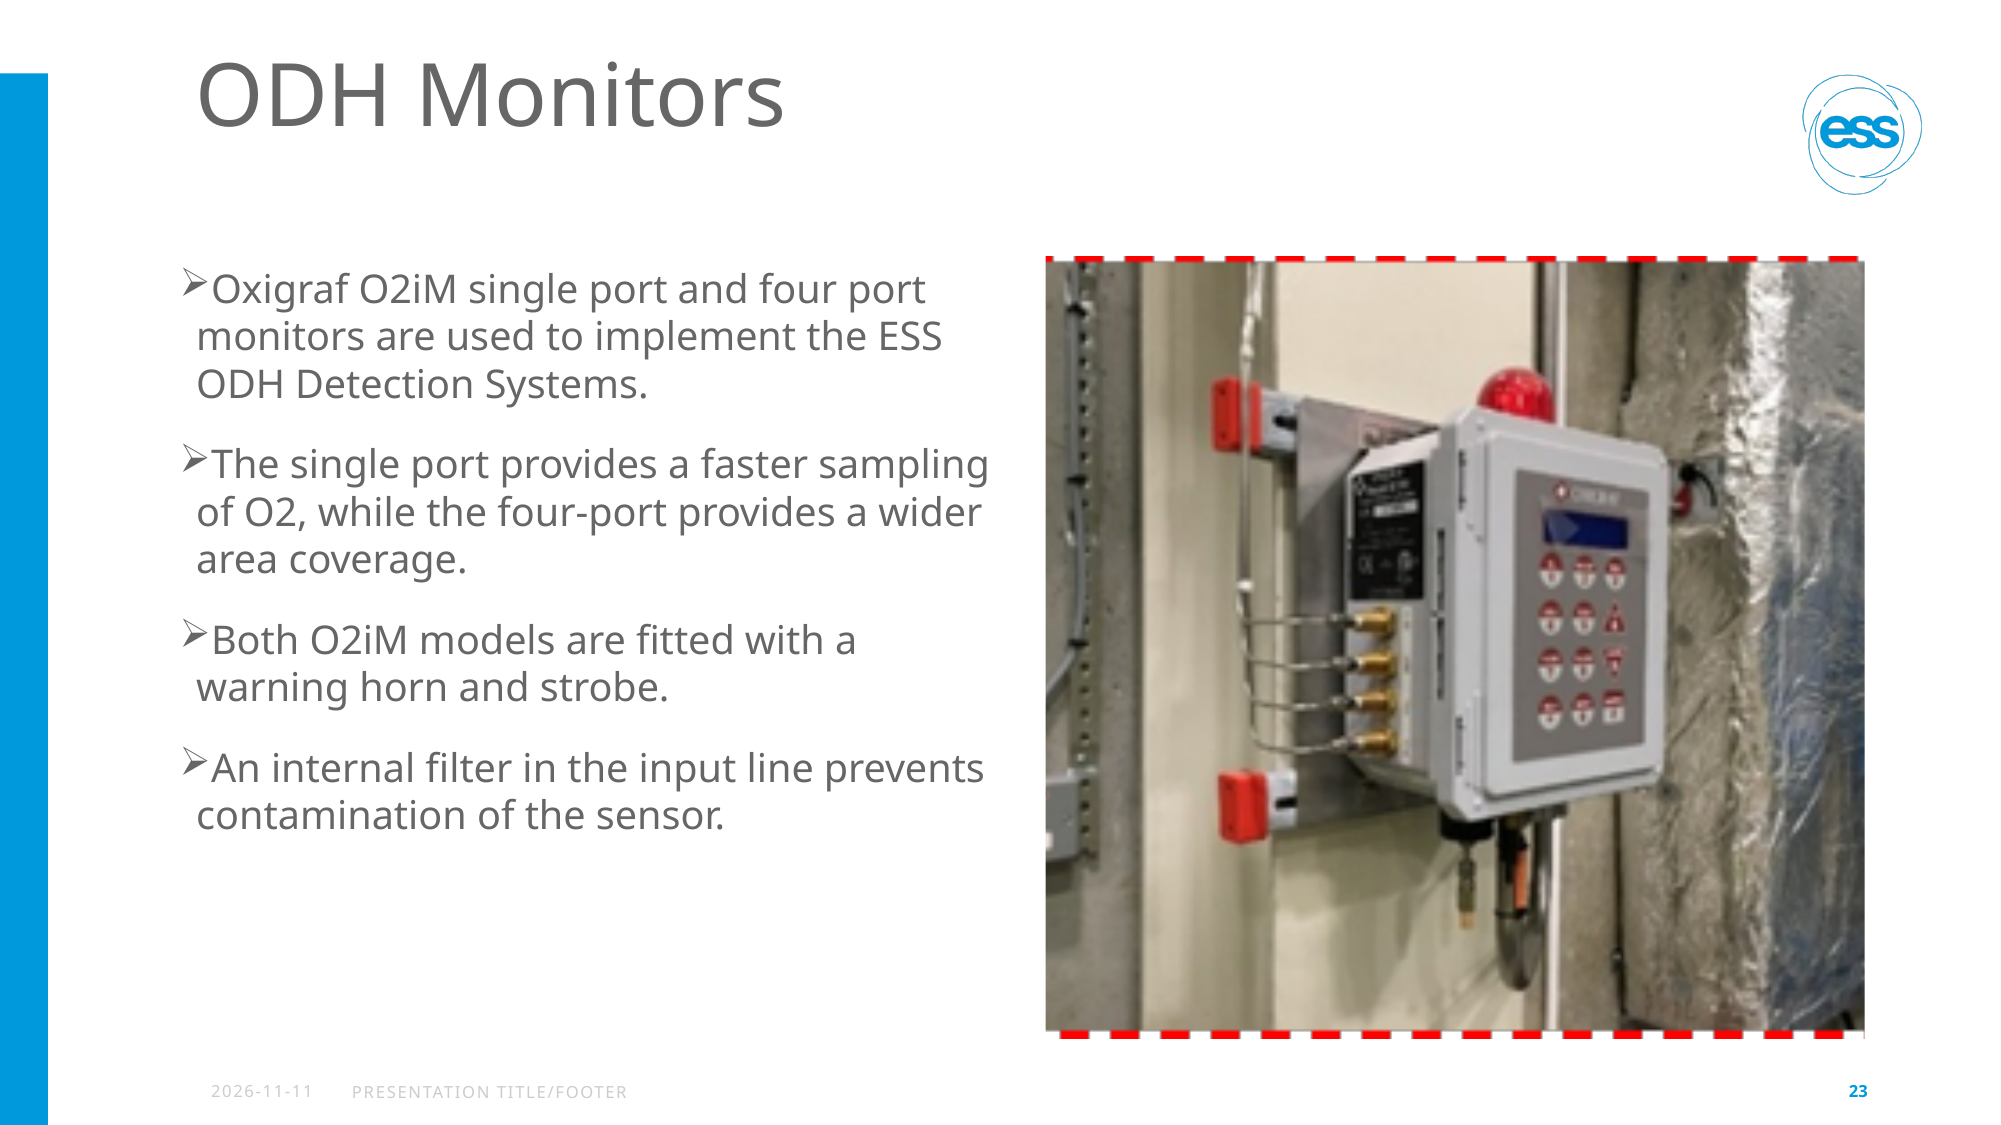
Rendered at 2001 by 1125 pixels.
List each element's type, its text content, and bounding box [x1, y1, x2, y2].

footer PRESENTATION TITLE/FOOTER [336, 1062, 1046, 1123]
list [1045, 256, 1865, 1039]
title ODH Monitors [181, 43, 1717, 152]
slide_number 23 [1432, 1062, 1883, 1123]
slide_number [196, 1062, 333, 1123]
list Oxigraf O2iM single port and four port monitors are used to implement the ESS ODH Detection Systems. The single port provides a faster sampling of O2, while the four-port provides a wider area coverage. Both O2iM models are fitted with a warning horn and strobe. An internal filter in the input line prevents contamination of the sensor. [179, 256, 999, 1039]
